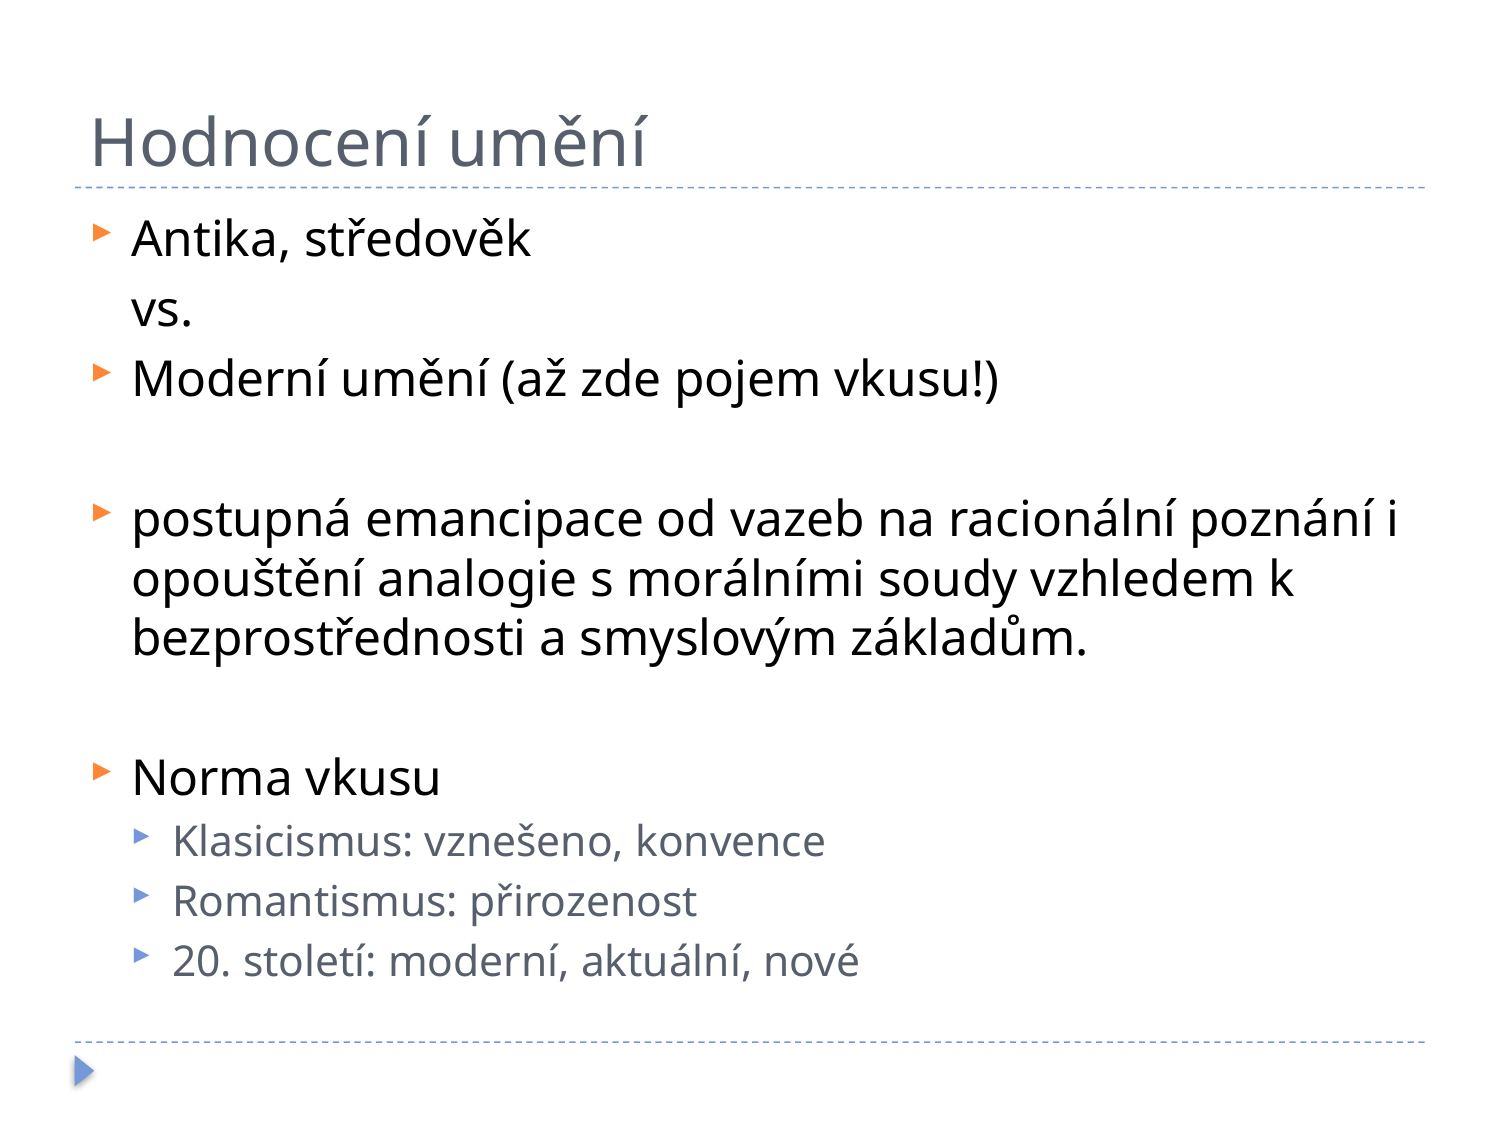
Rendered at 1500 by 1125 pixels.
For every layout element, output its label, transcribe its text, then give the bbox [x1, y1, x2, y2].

title Hodnocení umění [75, 24, 1425, 188]
list Antika, středověk vs. Moderní umění (až zde pojem vkusu!) postupná emancipace od vazeb na racionální poznání i opouštění analogie s morálními soudy vzhledem k bezprostřednosti a smyslovým základům. Norma vkusu Klasicismus: vznešeno, konvence Romantismus: přirozenost 20. století: moderní, aktuální, nové [75, 200, 1425, 1010]
